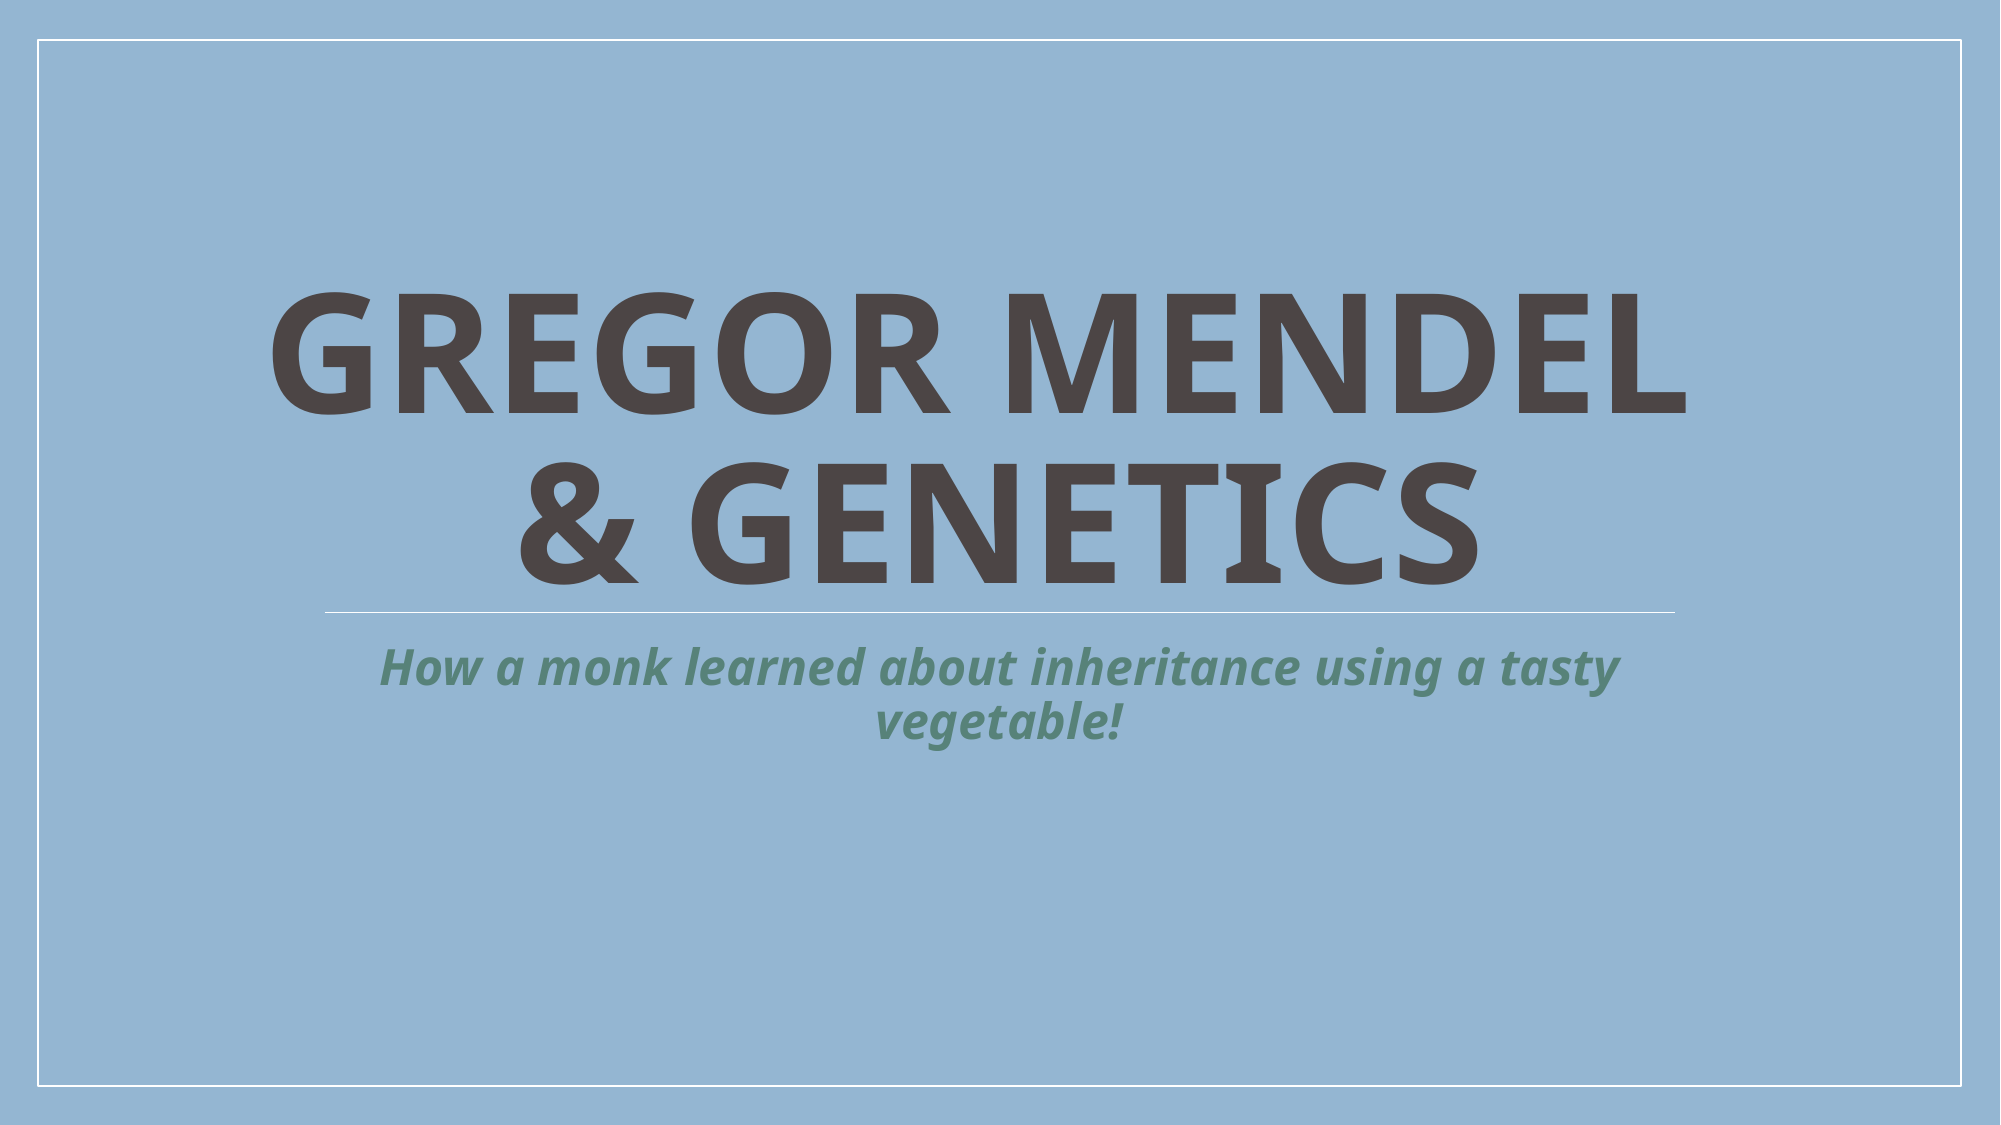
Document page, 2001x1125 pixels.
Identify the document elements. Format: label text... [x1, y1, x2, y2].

subtitle How a monk learned about inheritance using a tasty vegetable! [280, 634, 1719, 863]
title Gregor mendel & genetics [182, 144, 1818, 625]
